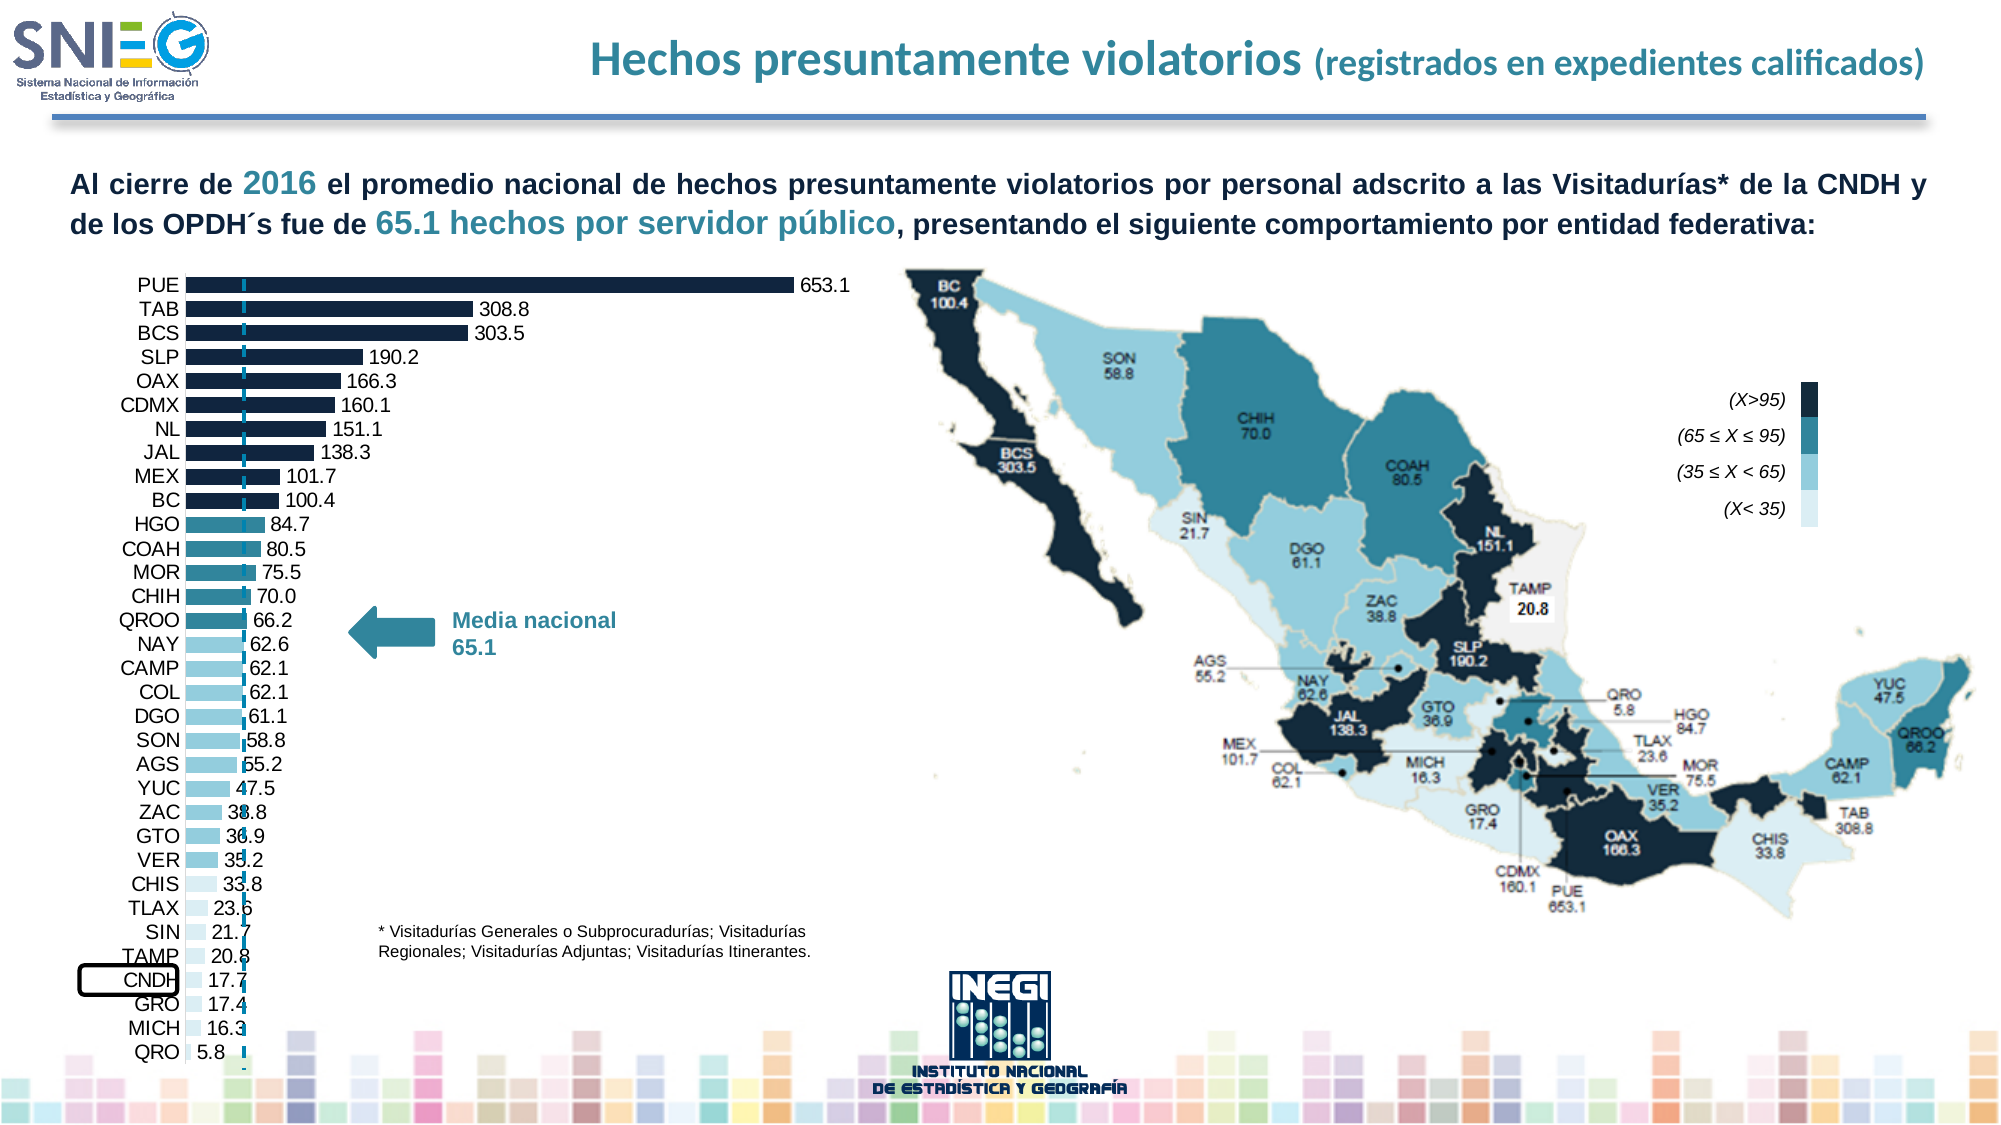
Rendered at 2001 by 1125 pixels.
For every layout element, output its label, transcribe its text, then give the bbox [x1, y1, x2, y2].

text_box [77, 963, 85, 997]
text_box Al cierre de 2016 el promedio nacional de hechos presuntamente violatorios por personal adscrito a las Visitadurías* de la CNDH y de los OPDH´s fue de 65.1 hechos por servidor público, presentando el siguiente comportamiento por entidad federativa: [55, 153, 1944, 249]
picture [0, 0, 2001, 1125]
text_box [1661, 380, 1810, 528]
text_box Hechos presuntamente violatorios (registrados en expedientes calificados) [575, 18, 1941, 93]
chart [90, 249, 874, 1088]
